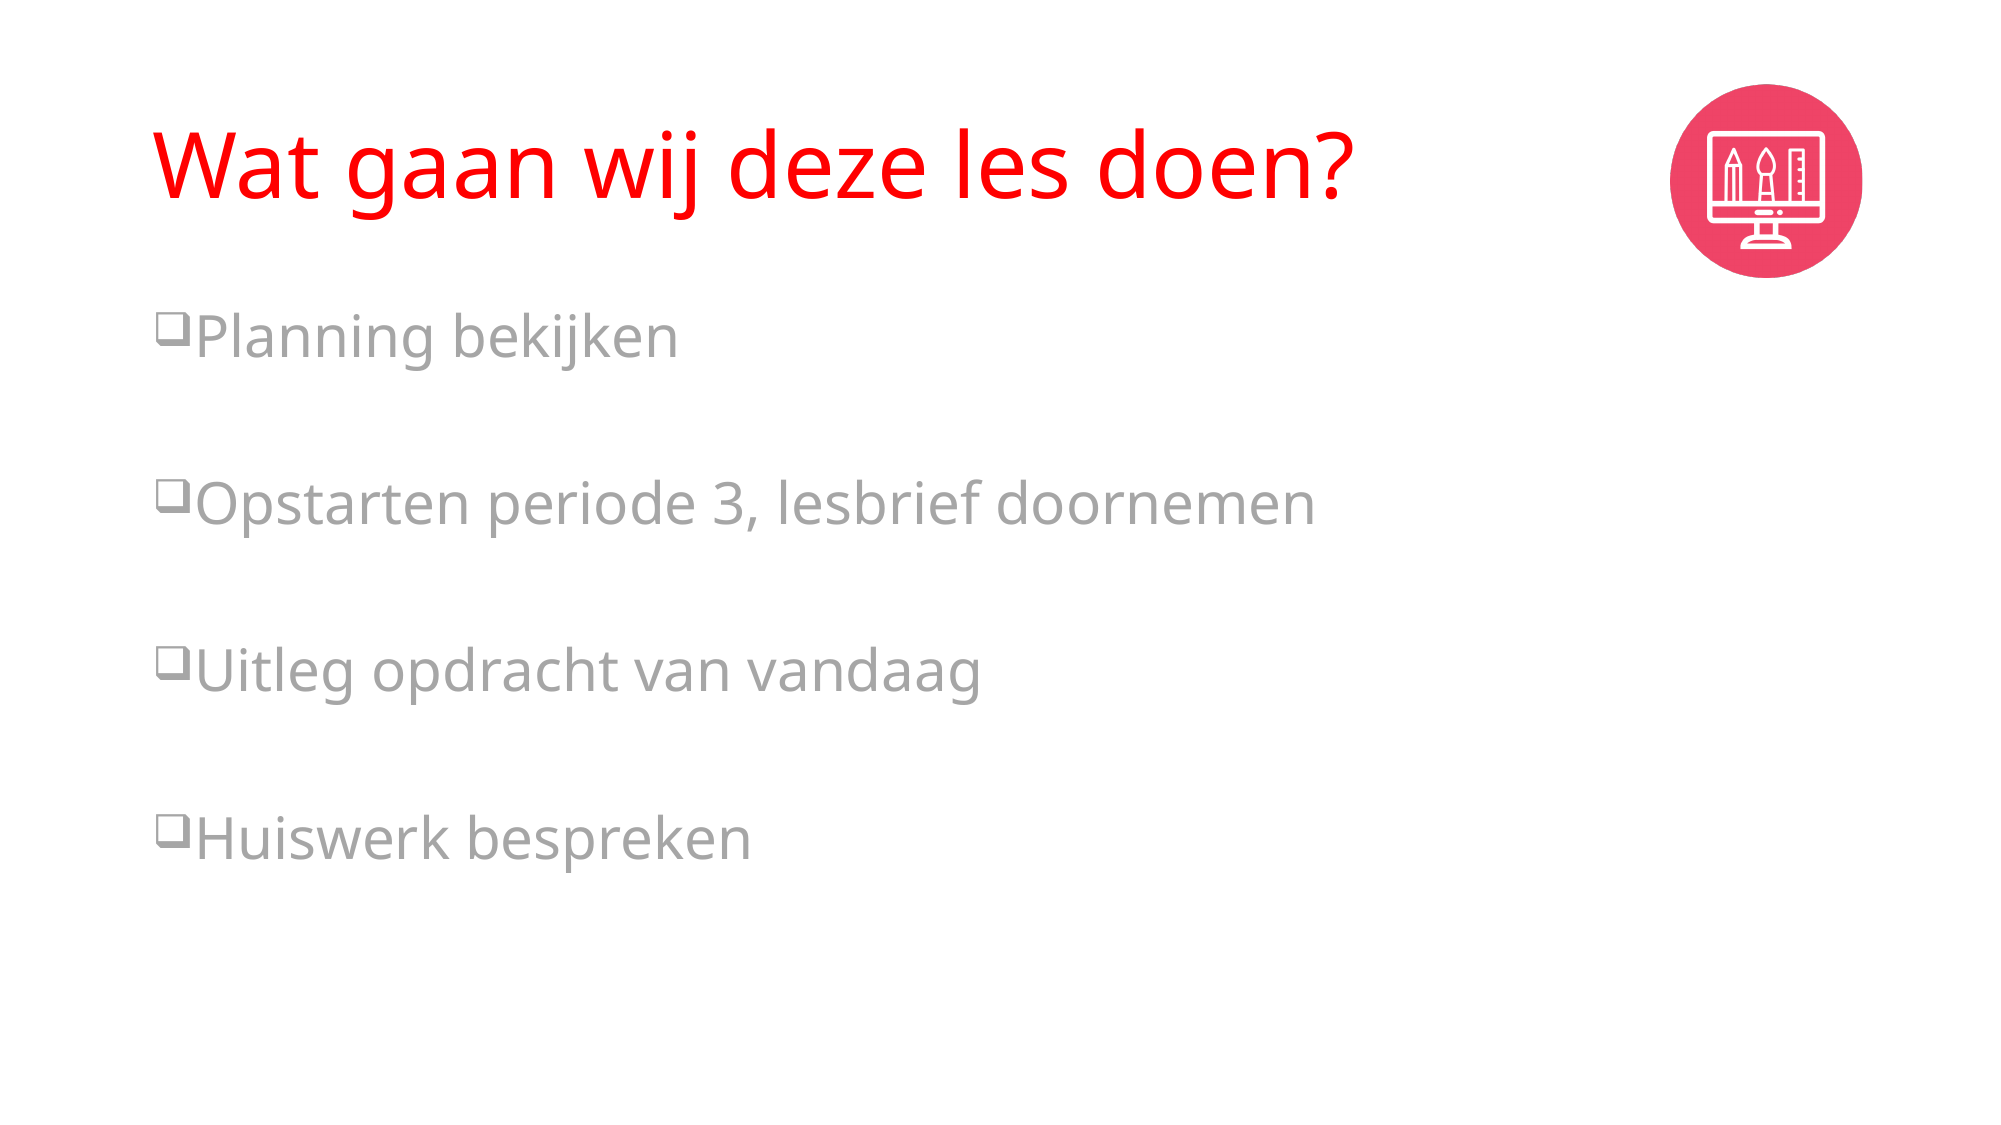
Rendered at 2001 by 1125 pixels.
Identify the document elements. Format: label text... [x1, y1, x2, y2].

picture [1670, 84, 1863, 278]
list Planning bekijken Opstarten periode 3, lesbrief doornemen Uitleg opdracht van vandaag Huiswerk bespreken [137, 299, 1863, 1014]
title Wat gaan wij deze les doen? [137, 59, 1863, 278]
